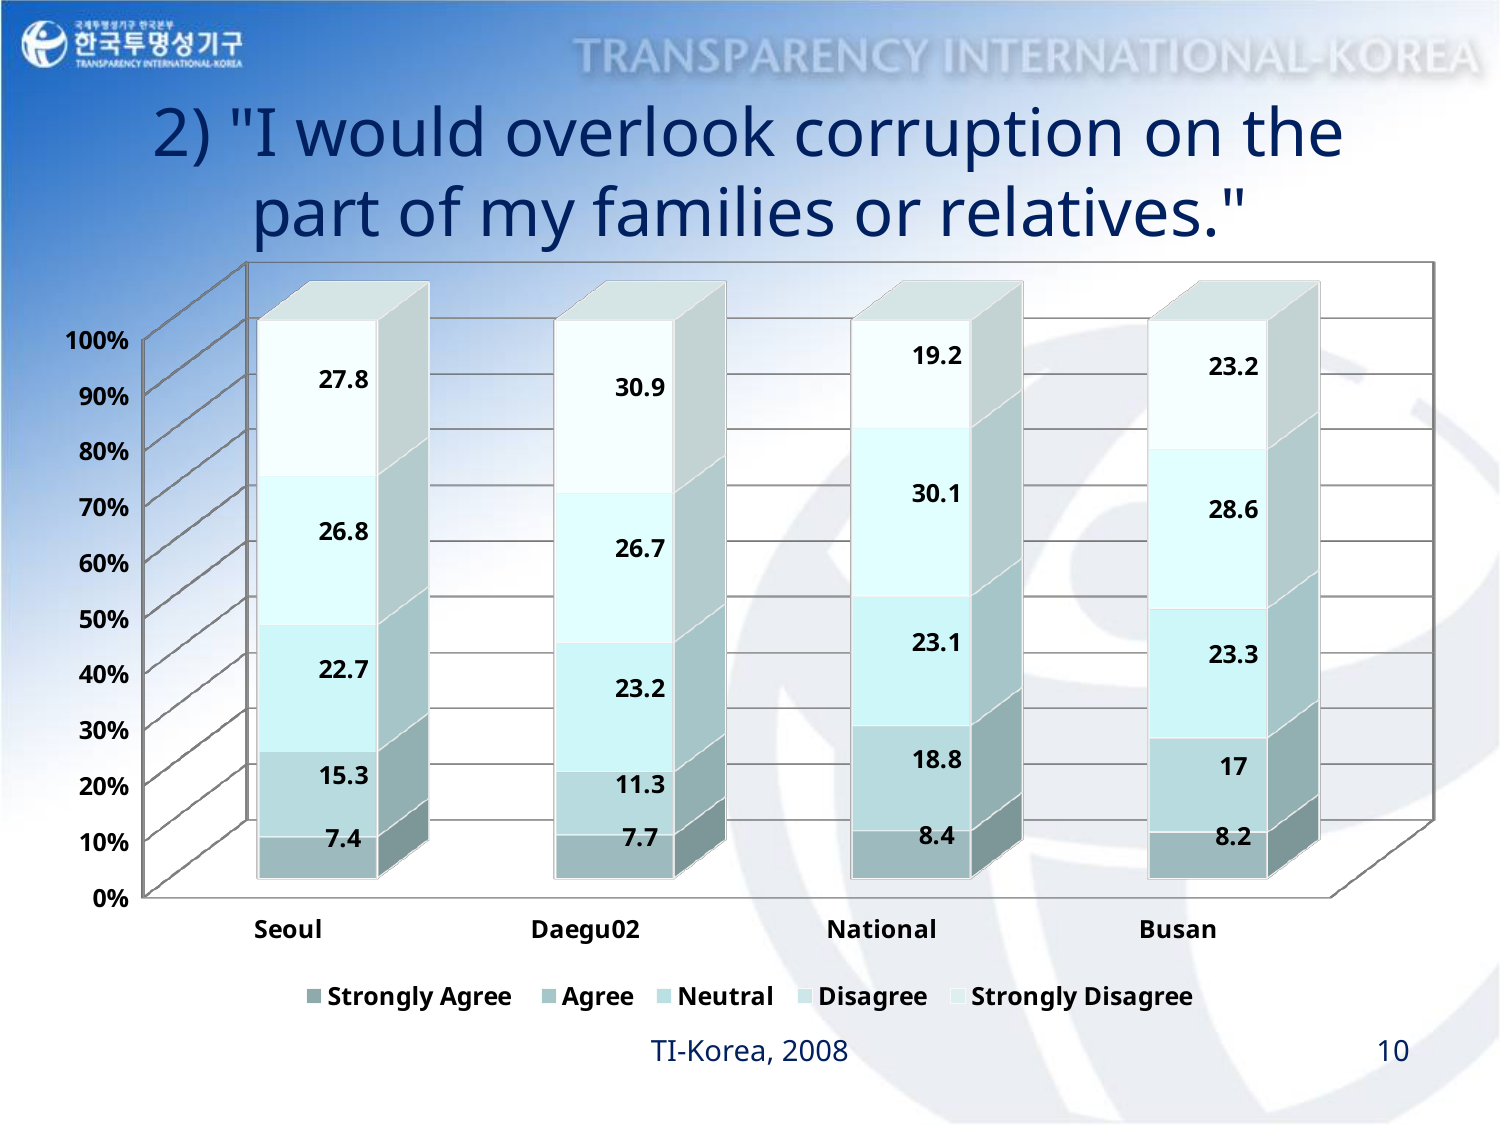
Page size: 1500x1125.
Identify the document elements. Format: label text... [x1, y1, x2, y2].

chart [34, 245, 1466, 1020]
picture [0, 0, 1500, 1125]
title 2) "I would overlook corruption on the part of my families or relatives." [74, 81, 1426, 244]
footer TI-Korea, 2008 [512, 1027, 988, 1103]
slide_number 10 [1074, 1027, 1426, 1103]
